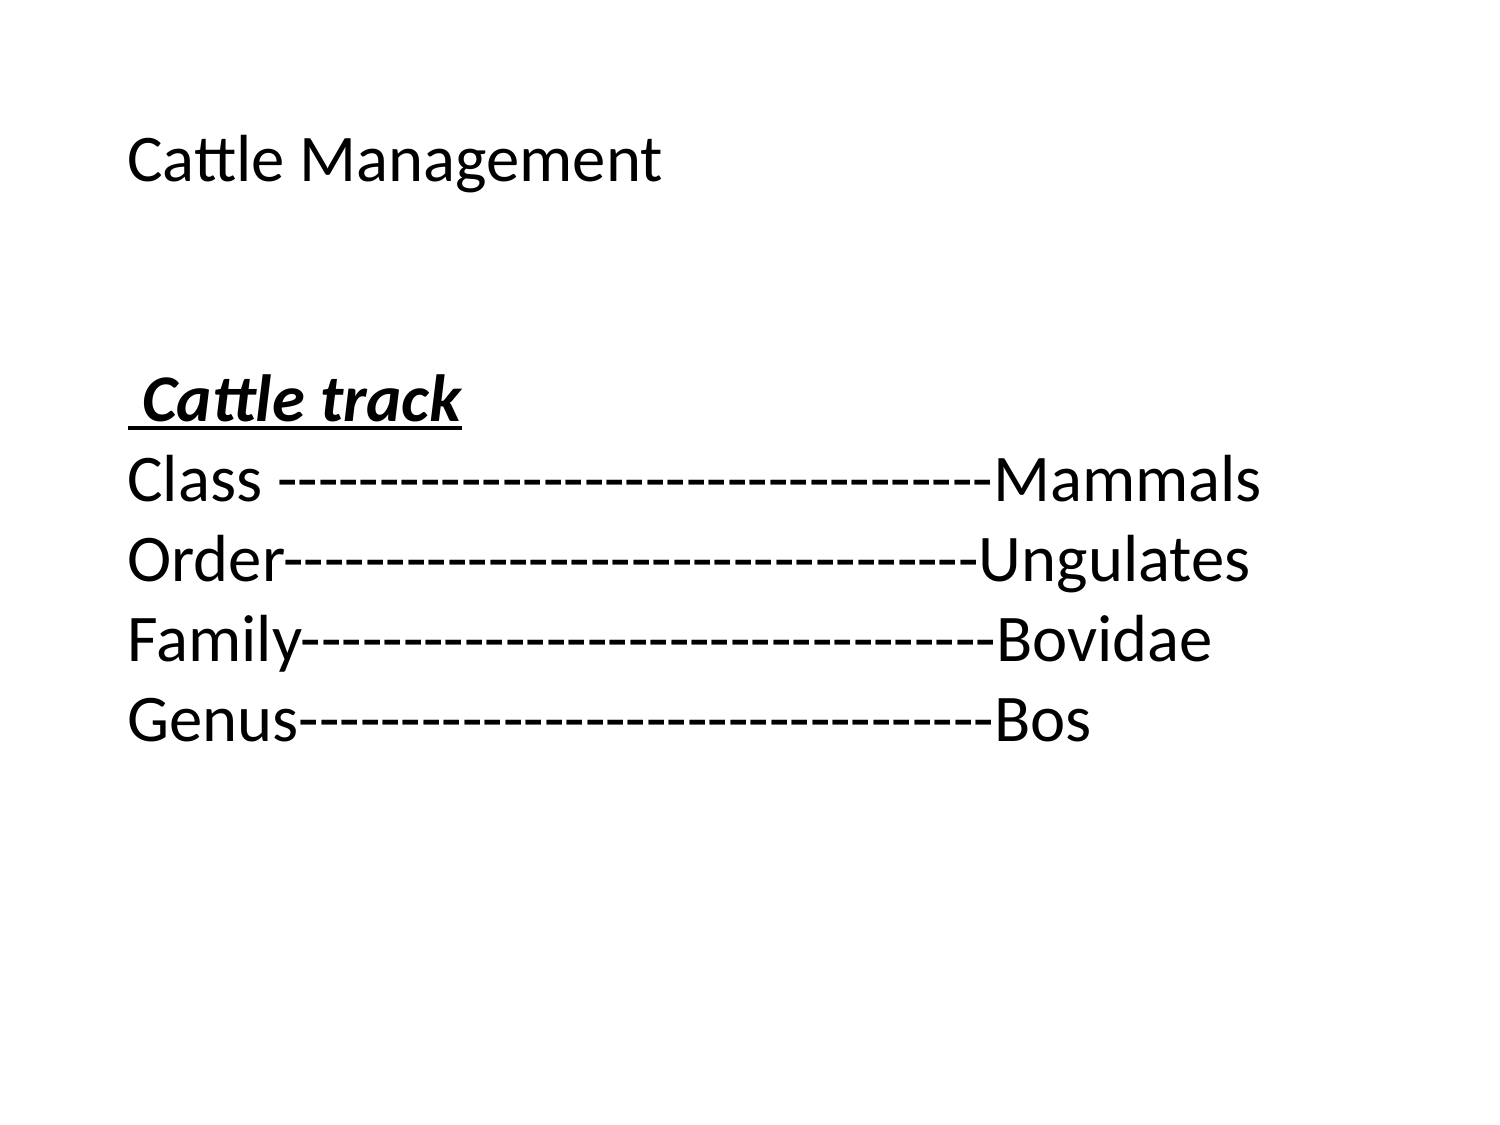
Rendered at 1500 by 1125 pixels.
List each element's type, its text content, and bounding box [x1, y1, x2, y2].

title Cattle Management Cattle track Class -----------------------------------Mammals Order----------------------------------Ungulates Family----------------------------------Bovidae Genus----------------------------------Bos [112, 58, 1388, 891]
